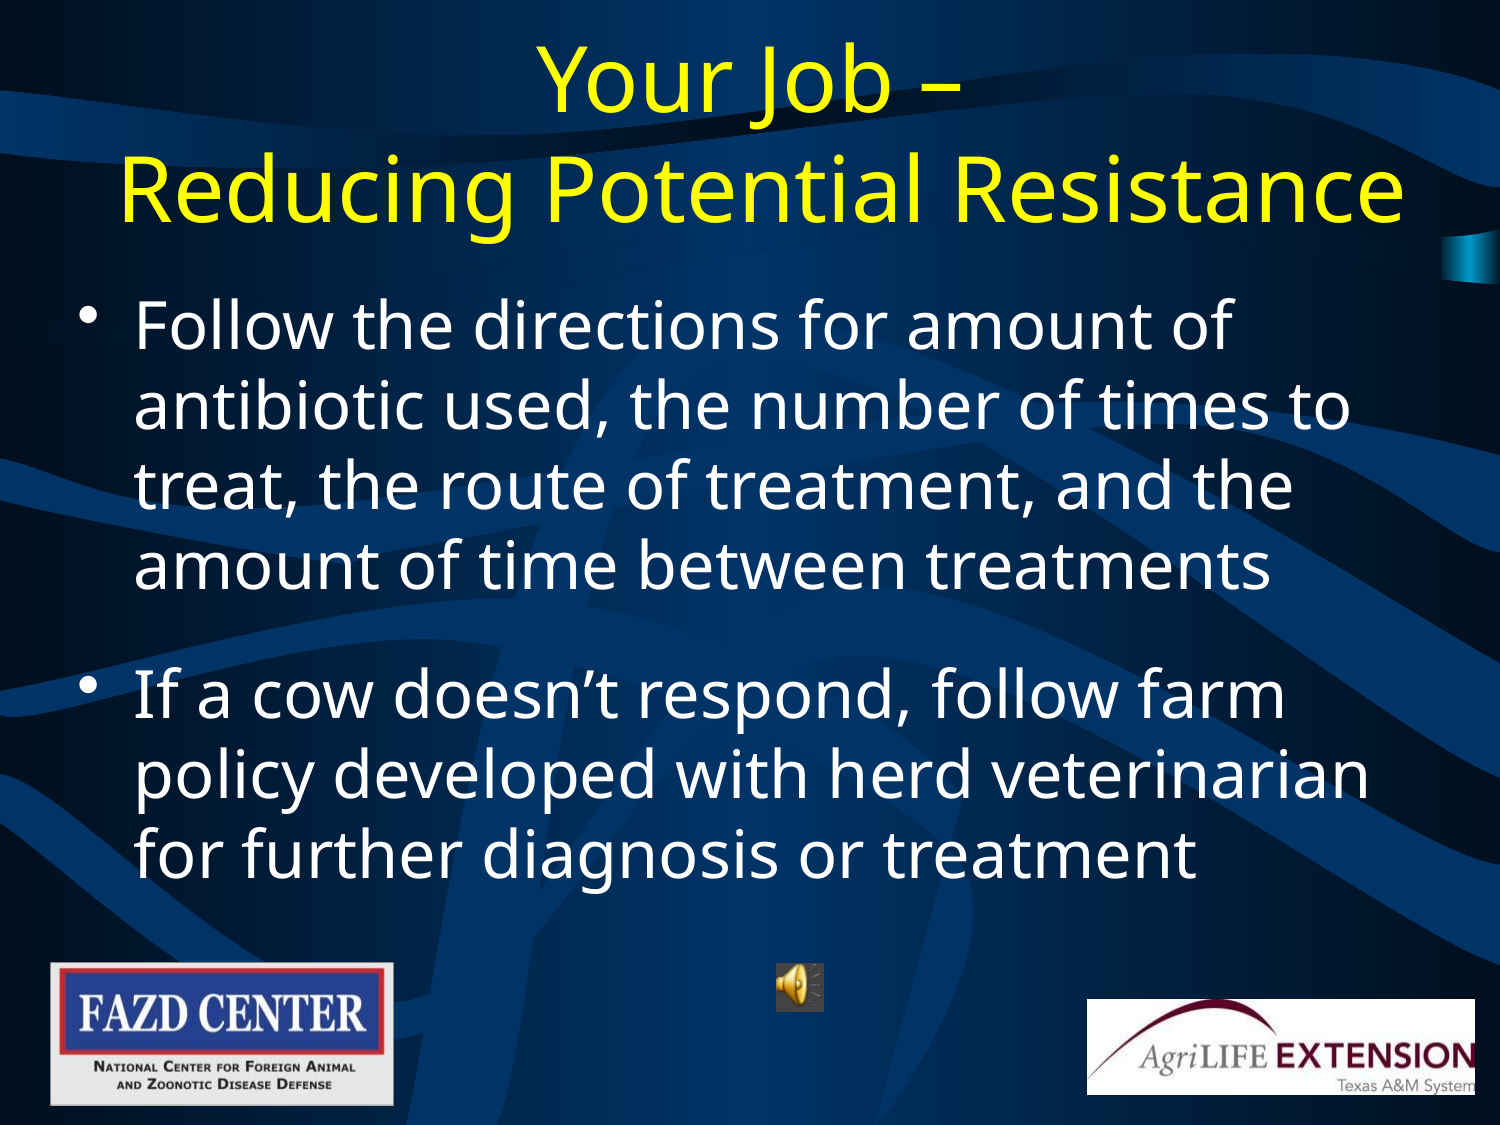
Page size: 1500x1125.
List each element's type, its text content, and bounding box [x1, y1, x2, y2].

list Follow the directions for amount of antibiotic used, the number of times to treat, the route of treatment, and the amount of time between treatments If a cow doesn’t respond, follow farm policy developed with herd veterinarian for further diagnosis or treatment [62, 274, 1463, 951]
picture [774, 962, 826, 1013]
picture [1087, 999, 1475, 1095]
picture [50, 962, 394, 1106]
title Your Job – Reducing Potential Resistance [74, 37, 1451, 226]
